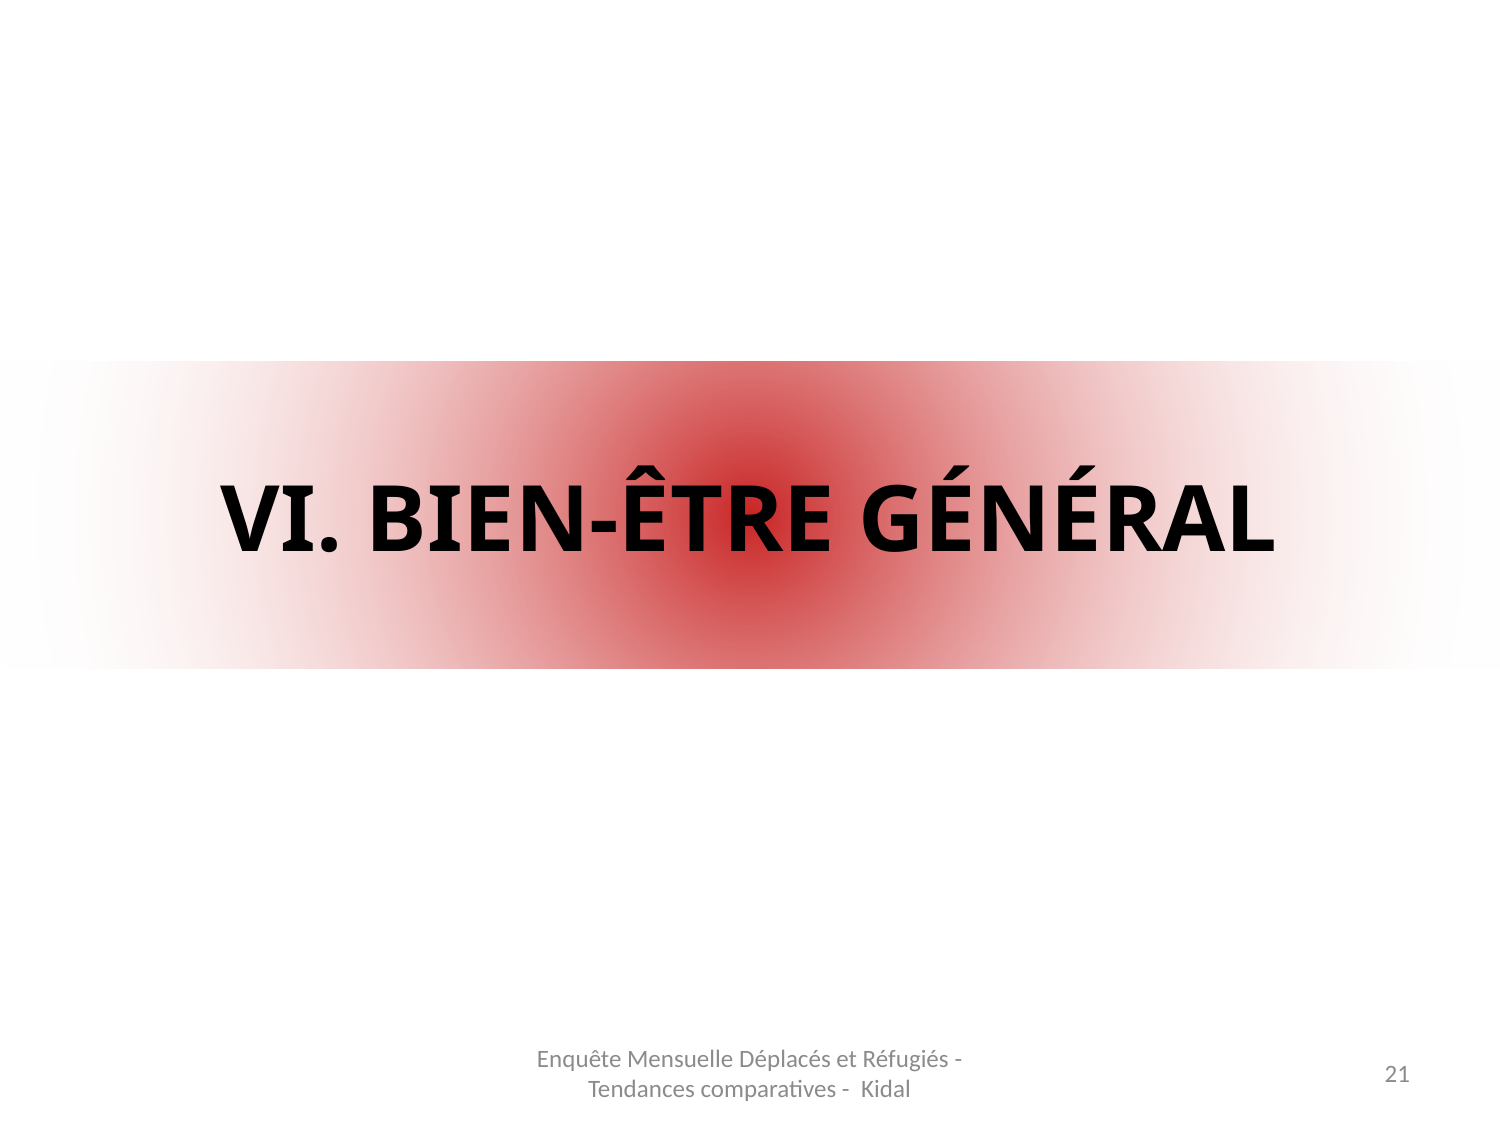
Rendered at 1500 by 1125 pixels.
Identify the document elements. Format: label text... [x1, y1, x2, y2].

title VI. BIEN-ÊTRE GÉNÉRAL [0, 360, 1500, 671]
footer Enquête Mensuelle Déplacés et Réfugiés - Tendances comparatives - Kidal [512, 1042, 988, 1103]
slide_number 21 [1074, 1042, 1425, 1103]
